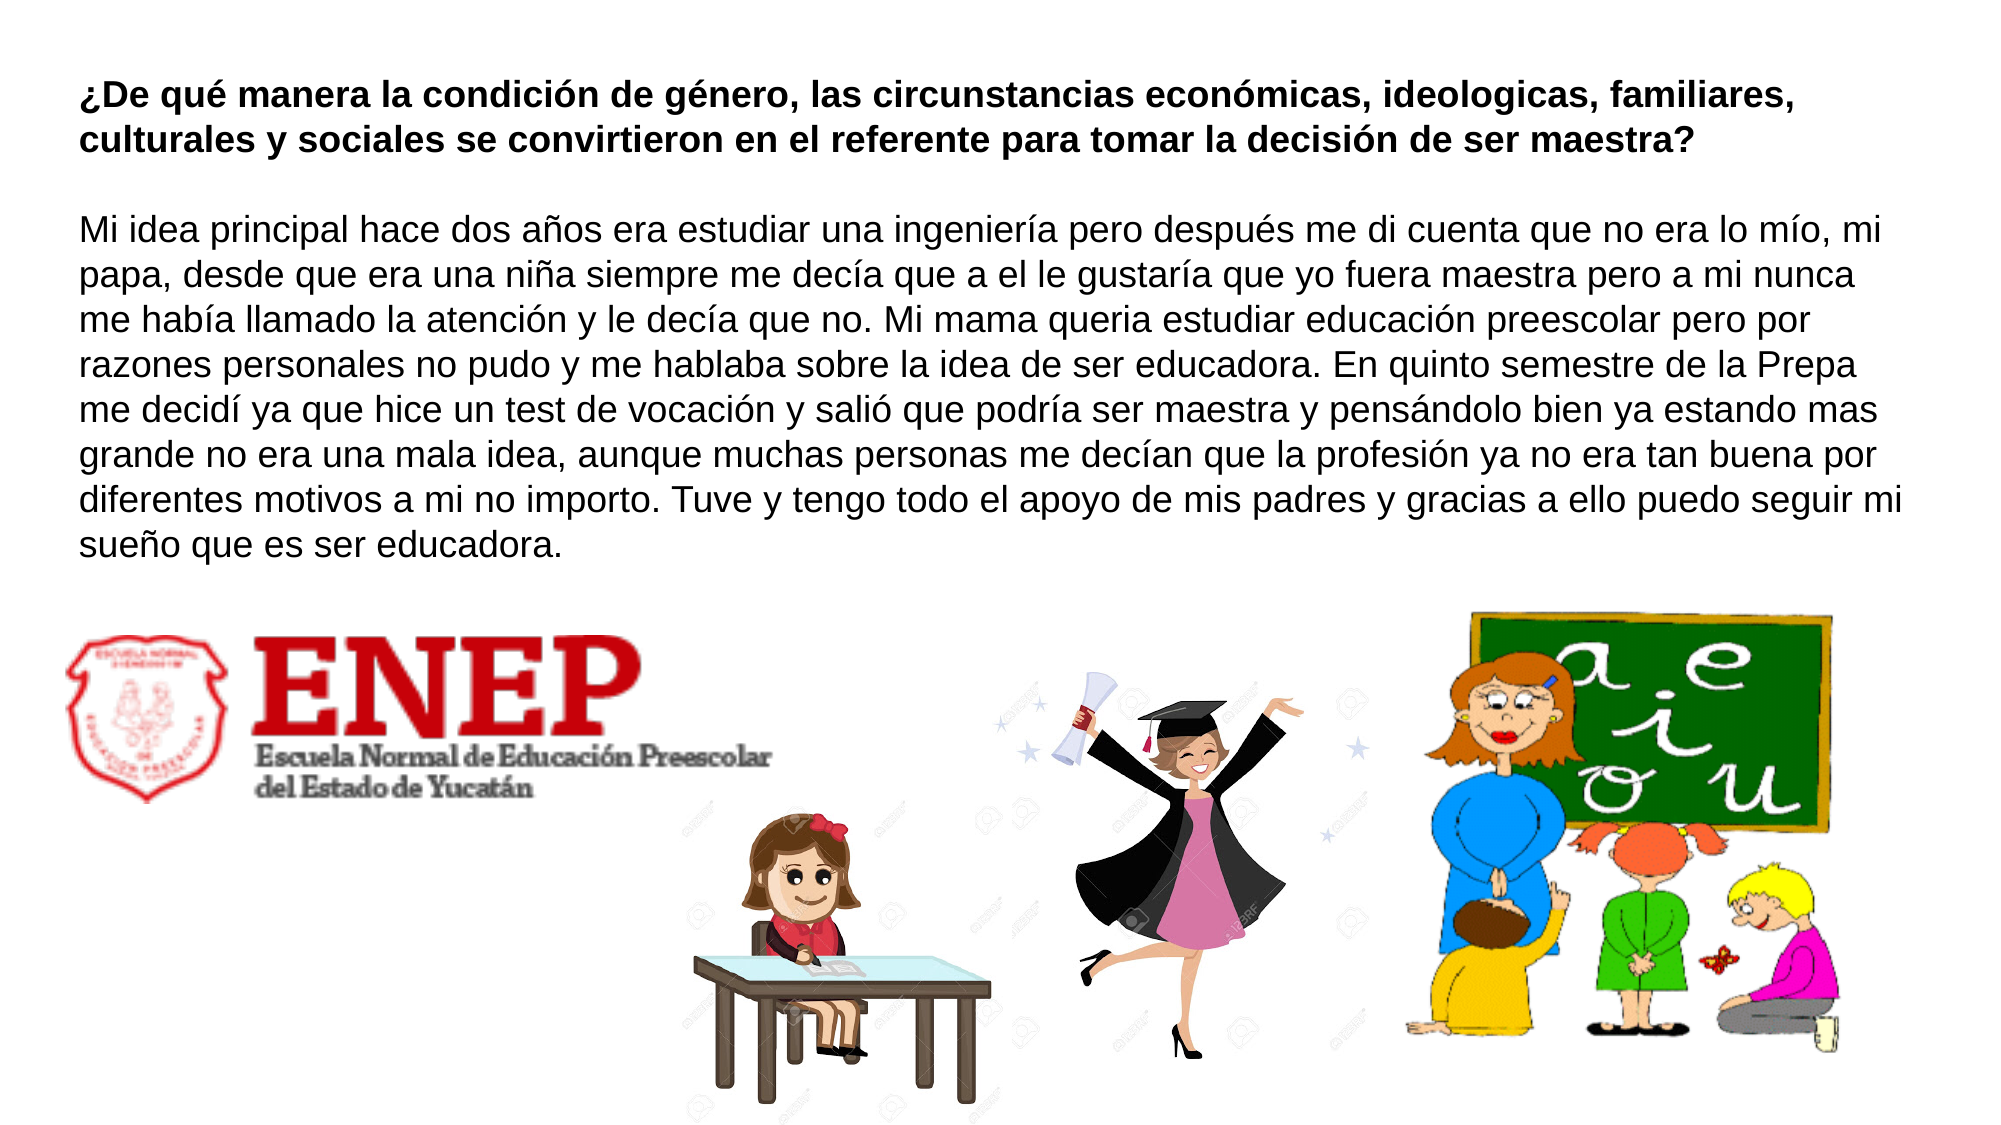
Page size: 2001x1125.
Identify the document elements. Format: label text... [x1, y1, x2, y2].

picture [63, 635, 1370, 1125]
text_box ¿De qué manera la condición de género, las circunstancias económicas, ideologicas, familiares, culturales y sociales se convirtieron en el referente para tomar la decisión de ser maestra? Mi idea principal hace dos años era estudiar una ingeniería pero después me di cuenta que no era lo mío, mi papa, desde que era una niña siempre me decía que a el le gustaría que yo fuera maestra pero a mi nunca me había llamado la atención y le decía que no. Mi mama queria estudiar educación preescolar pero por razones personales no pudo y me hablaba sobre la idea de ser educadora. En quinto semestre de la Prepa me decidí ya que hice un test de vocación y salió que podría ser maestra y pensándolo bien ya estando mas grande no era una mala idea, aunque muchas personas me decían que la profesión ya no era tan buena por diferentes motivos a mi no importo. Tuve y tengo todo el apoyo de mis padres y gracias a ello puedo seguir mi sueño que es ser educadora. [64, 62, 1921, 573]
picture [1397, 606, 1842, 1059]
